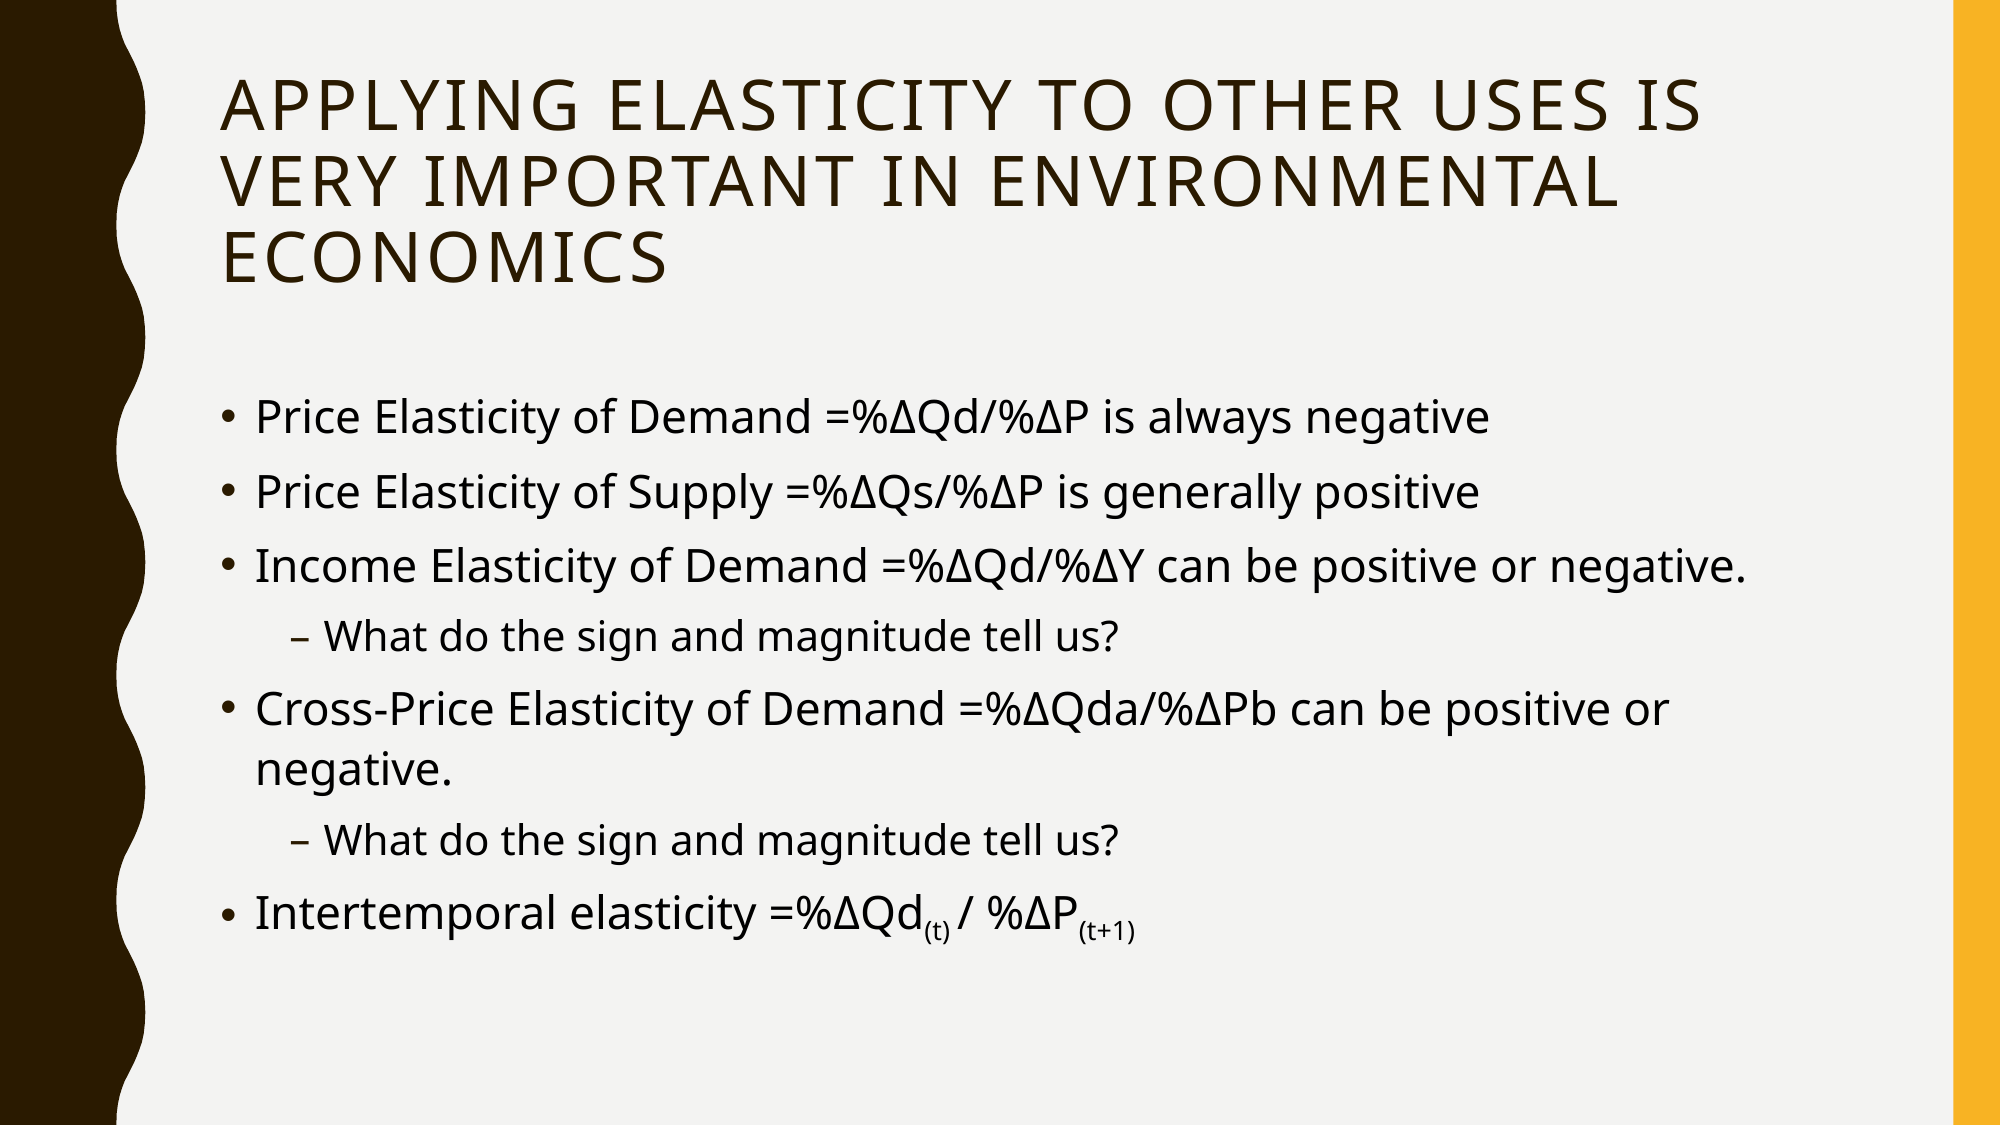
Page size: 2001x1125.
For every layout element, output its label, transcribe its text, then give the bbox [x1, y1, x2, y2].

title Applying elasticity to other uses is very important in Environmental Economics [205, 62, 1875, 308]
list Price Elasticity of Demand =%ΔQd/%ΔP is always negative Price Elasticity of Supply =%ΔQs/%ΔP is generally positive Income Elasticity of Demand =%ΔQd/%ΔY can be positive or negative. What do the sign and magnitude tell us? Cross-Price Elasticity of Demand =%ΔQda/%ΔPb can be positive or negative. What do the sign and magnitude tell us? Intertemporal elasticity =%ΔQd(t) / %ΔP(t+1) [205, 375, 1875, 965]
